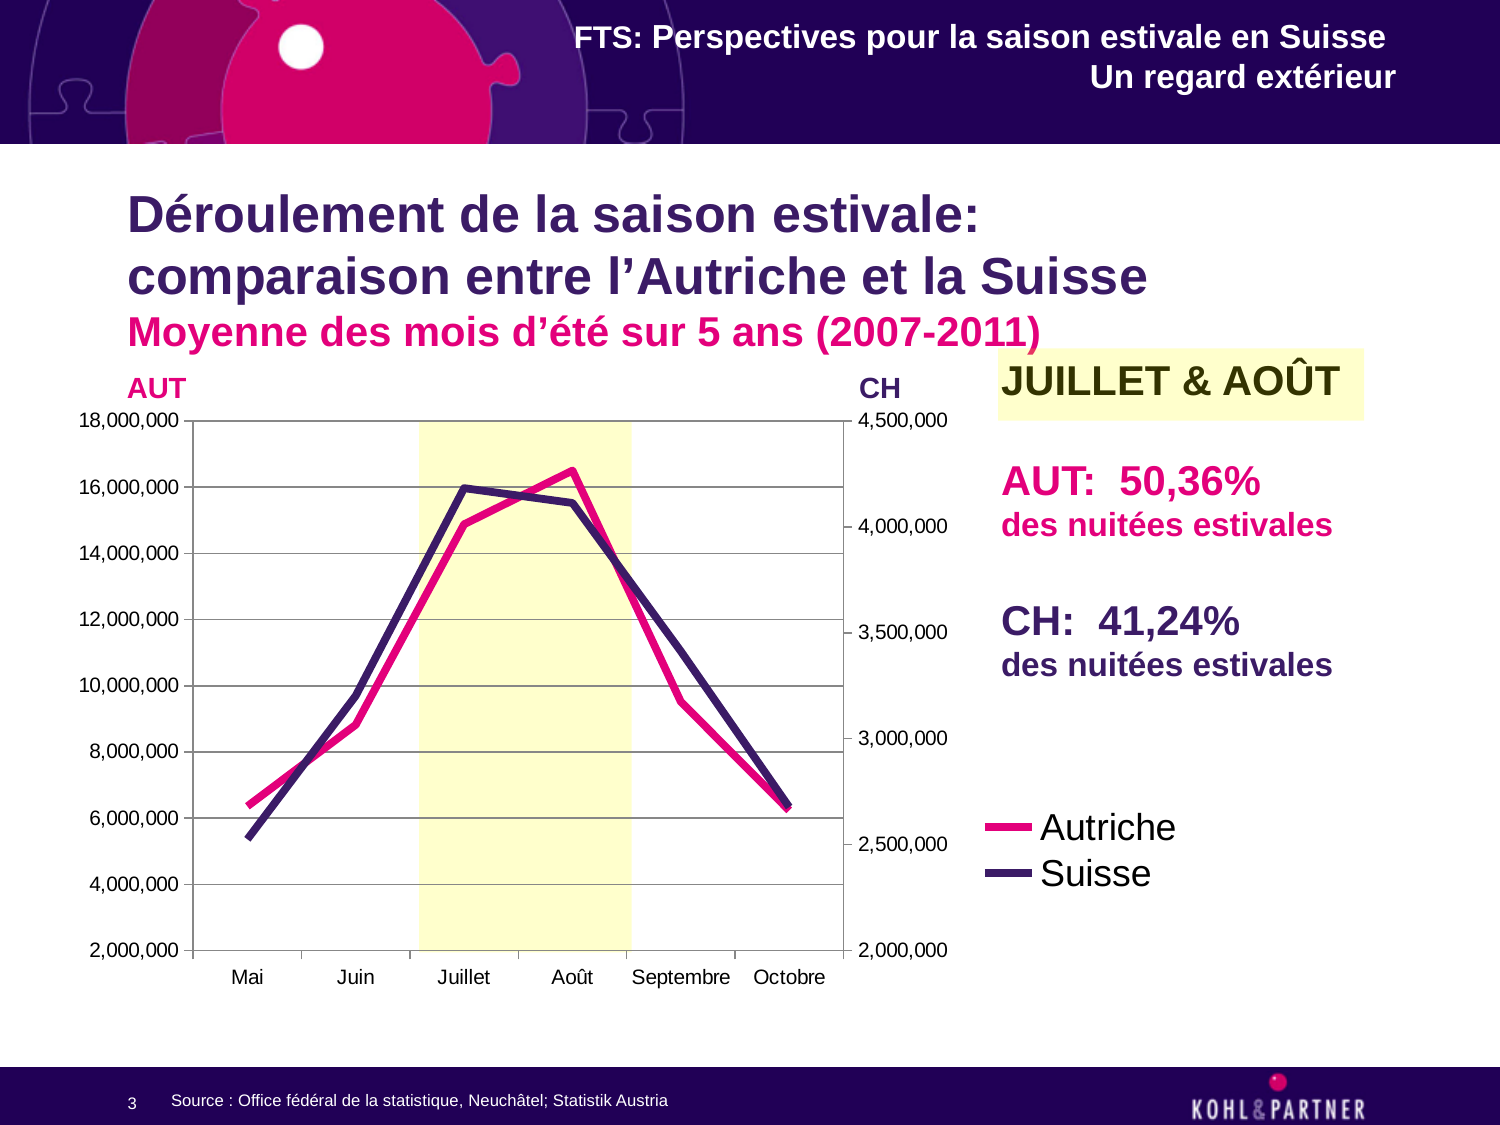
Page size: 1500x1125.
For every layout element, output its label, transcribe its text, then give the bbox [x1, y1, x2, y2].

picture [0, 0, 1500, 144]
text_box CH [844, 361, 951, 395]
title Déroulement de la saison estivale: comparaison entre l’Autriche et la Suisse Moyenne des mois d’été sur 5 ans (2007-2011) [112, 172, 1388, 251]
text_box JUILLET & AOÛT AUT: 50,36% des nuitées estivales CH: 41,24% des nuitées estivales [986, 345, 1483, 691]
slide_number 3 [112, 1085, 200, 1125]
picture [0, 1067, 1500, 1125]
text_box [998, 348, 1365, 421]
text_box AUT [112, 361, 219, 395]
chart [55, 396, 1200, 1002]
text_box Source : Office fédéral de la statistique, Neuchâtel; Statistik Austria [156, 1082, 684, 1117]
